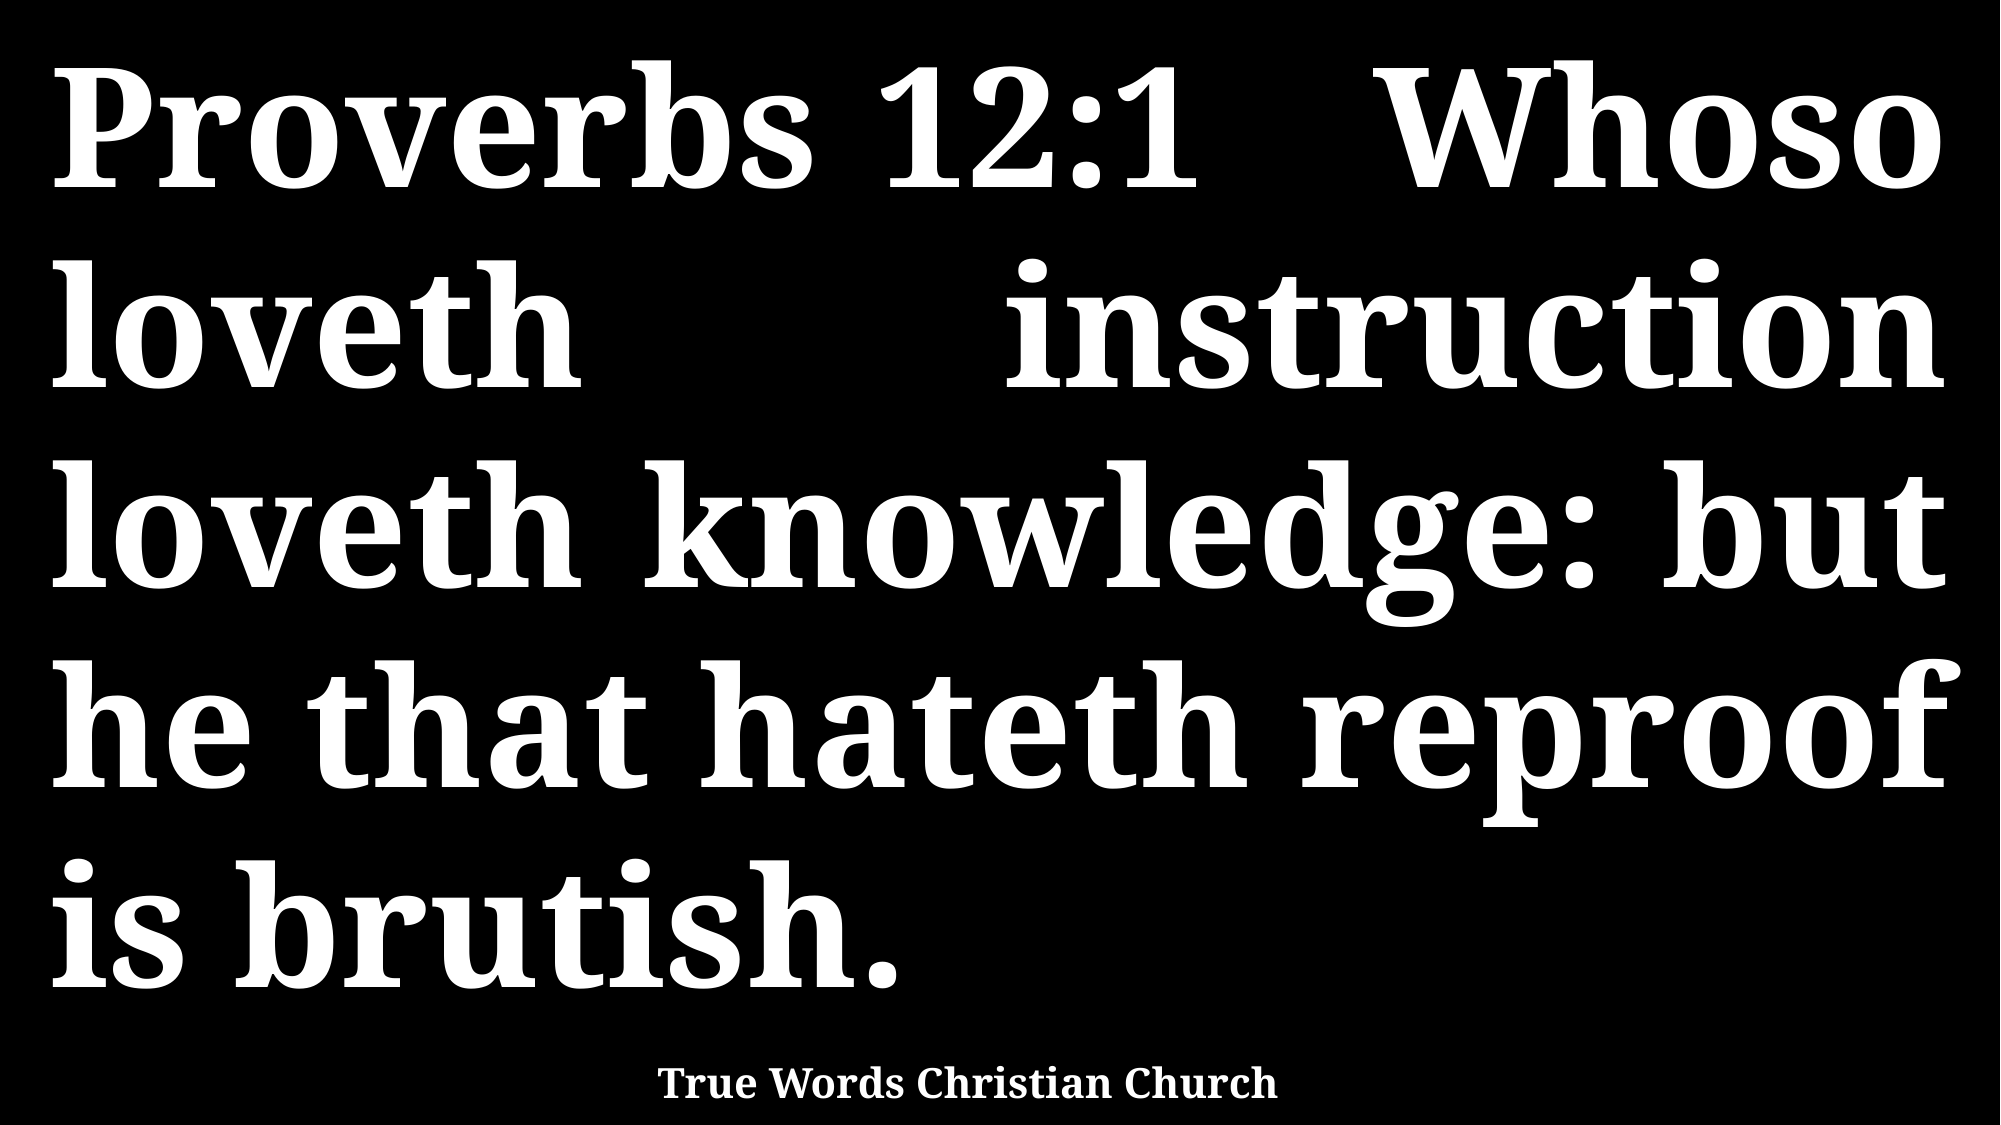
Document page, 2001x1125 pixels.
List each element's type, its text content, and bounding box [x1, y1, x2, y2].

text_box True Words Christian Church [642, 1049, 1294, 1114]
text_box Proverbs 12:1 Whoso loveth instruction loveth knowledge: but he that hateth reproof is brutish. [35, 13, 1965, 1028]
